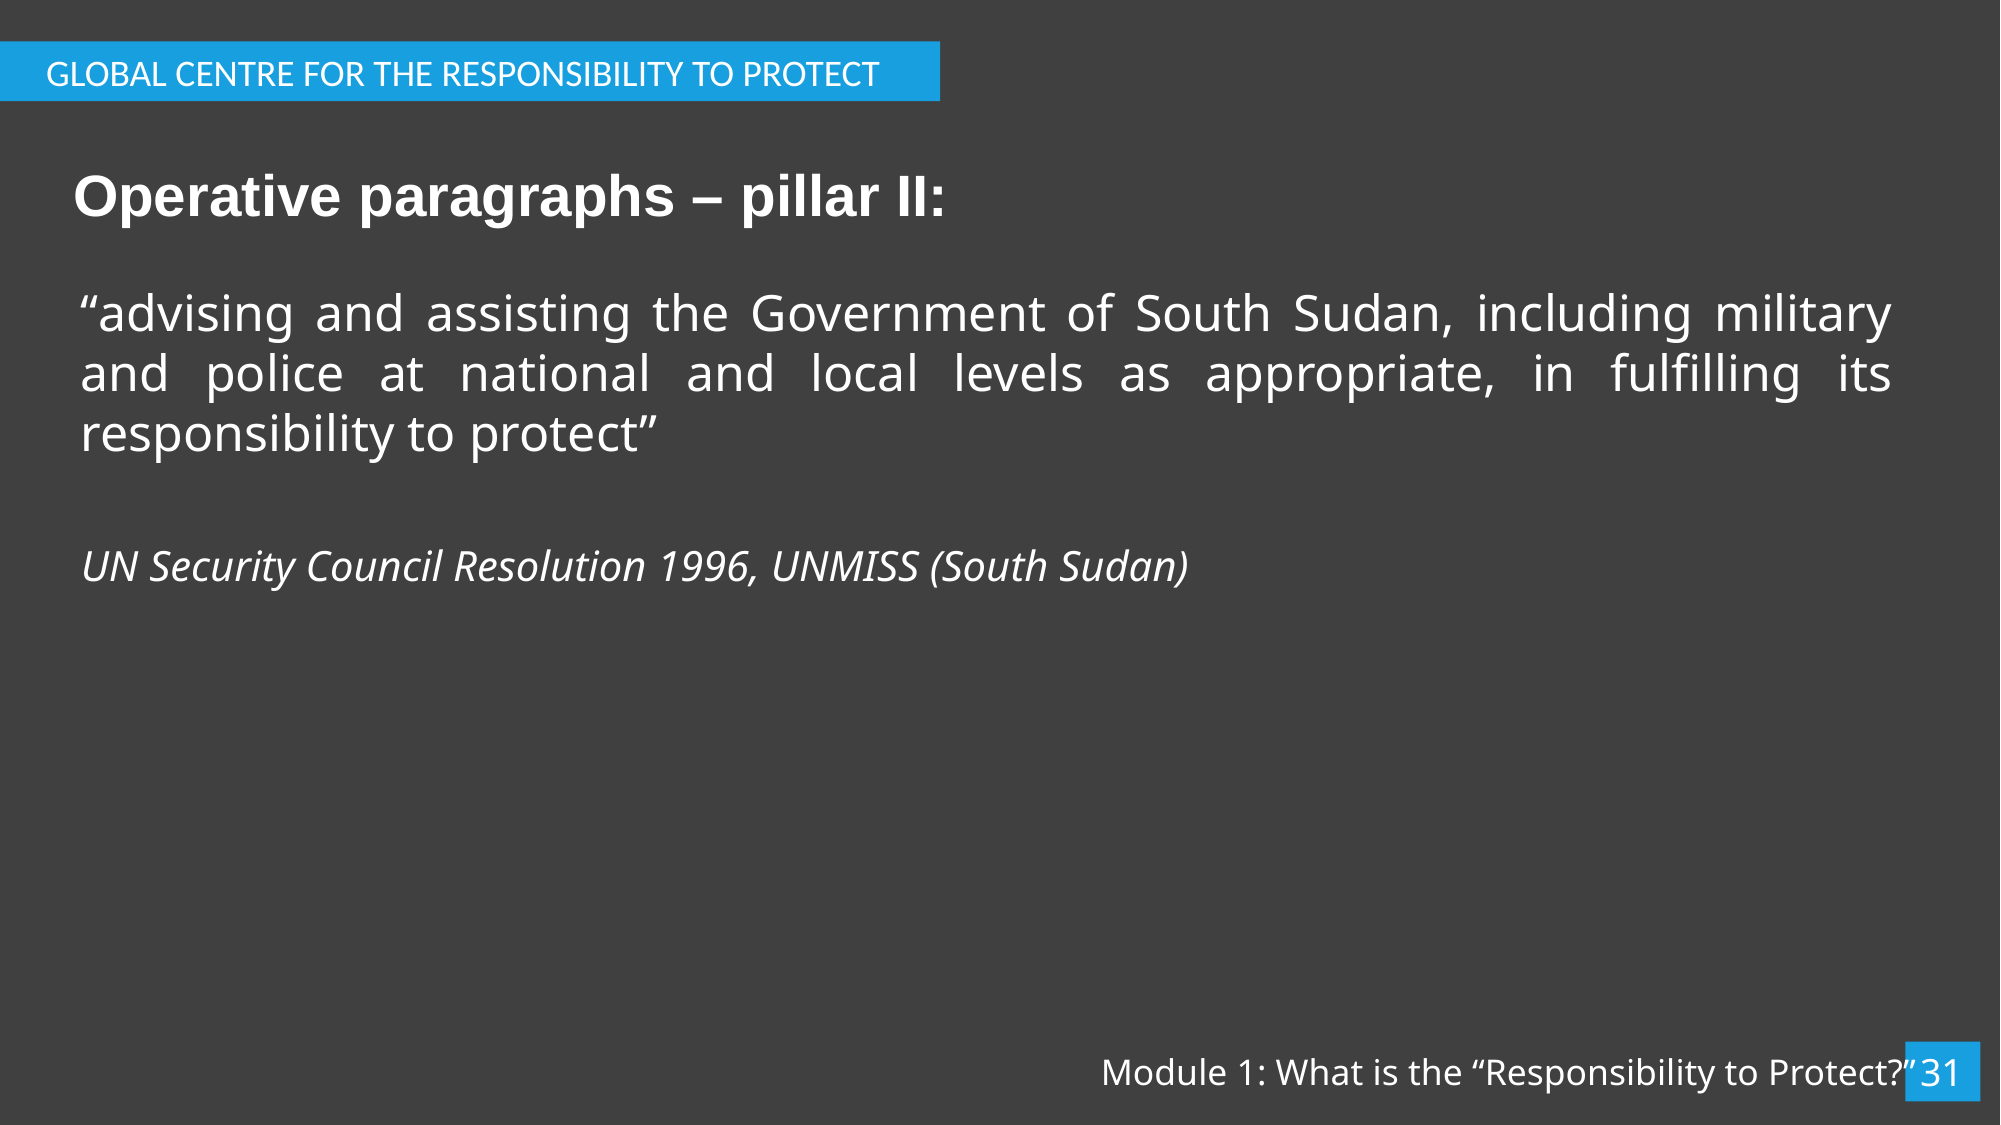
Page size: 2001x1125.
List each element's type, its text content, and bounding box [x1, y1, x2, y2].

list “advising and assisting the Government of South Sudan, including military and police at national and local levels as appropriate, in fulfilling its responsibility to protect” UN Security Council Resolution 1996, UNMISS (South Sudan) [58, 274, 1909, 1042]
text_box Module 1: What is the “Responsibility to Protect?” [1086, 1042, 1943, 1125]
title Operative paragraphs – pillar II: [58, 44, 1712, 236]
text_box GLOBAL CENTRE FOR THE RESPONSIBILITY TO PROTECT [0, 41, 941, 102]
text_box 31 [1905, 1041, 1981, 1102]
